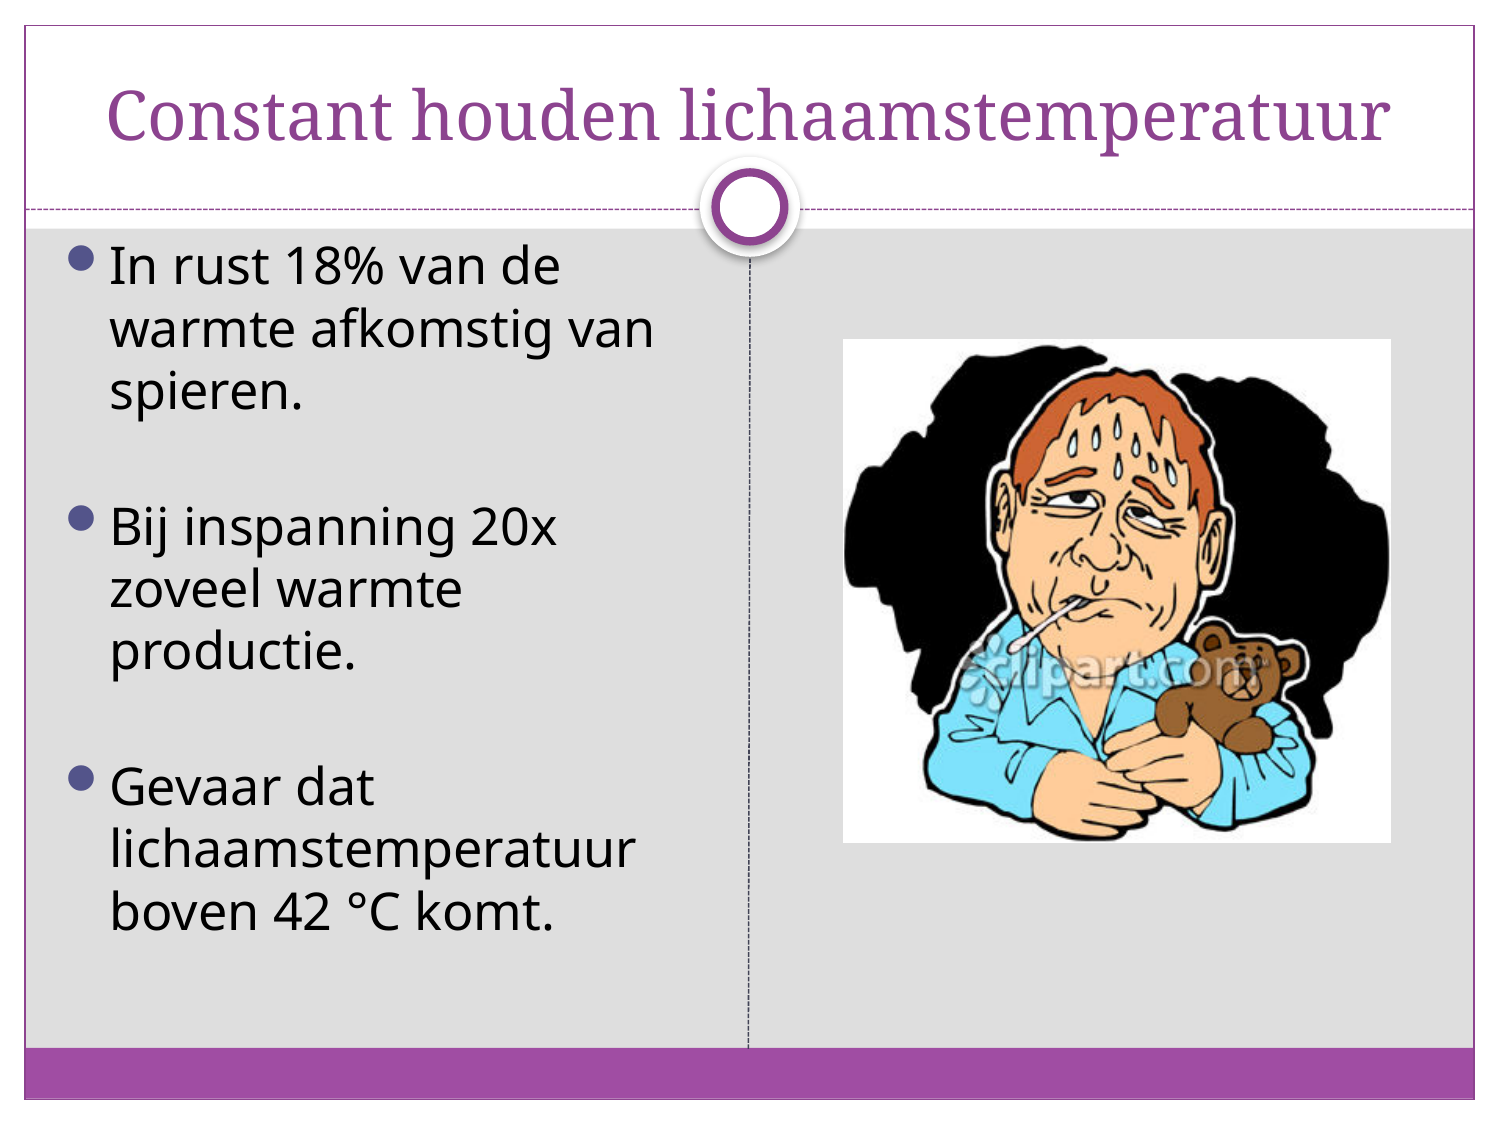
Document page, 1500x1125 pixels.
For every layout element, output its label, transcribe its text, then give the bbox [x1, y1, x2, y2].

title Constant houden lichaamstemperatuur [49, 37, 1450, 162]
list In rust 18% van de warmte afkomstig van spieren. Bij inspanning 20x zoveel warmte productie. Gevaar dat lichaamstemperatuur boven 42 °C komt. [49, 224, 712, 993]
picture [843, 339, 1391, 844]
